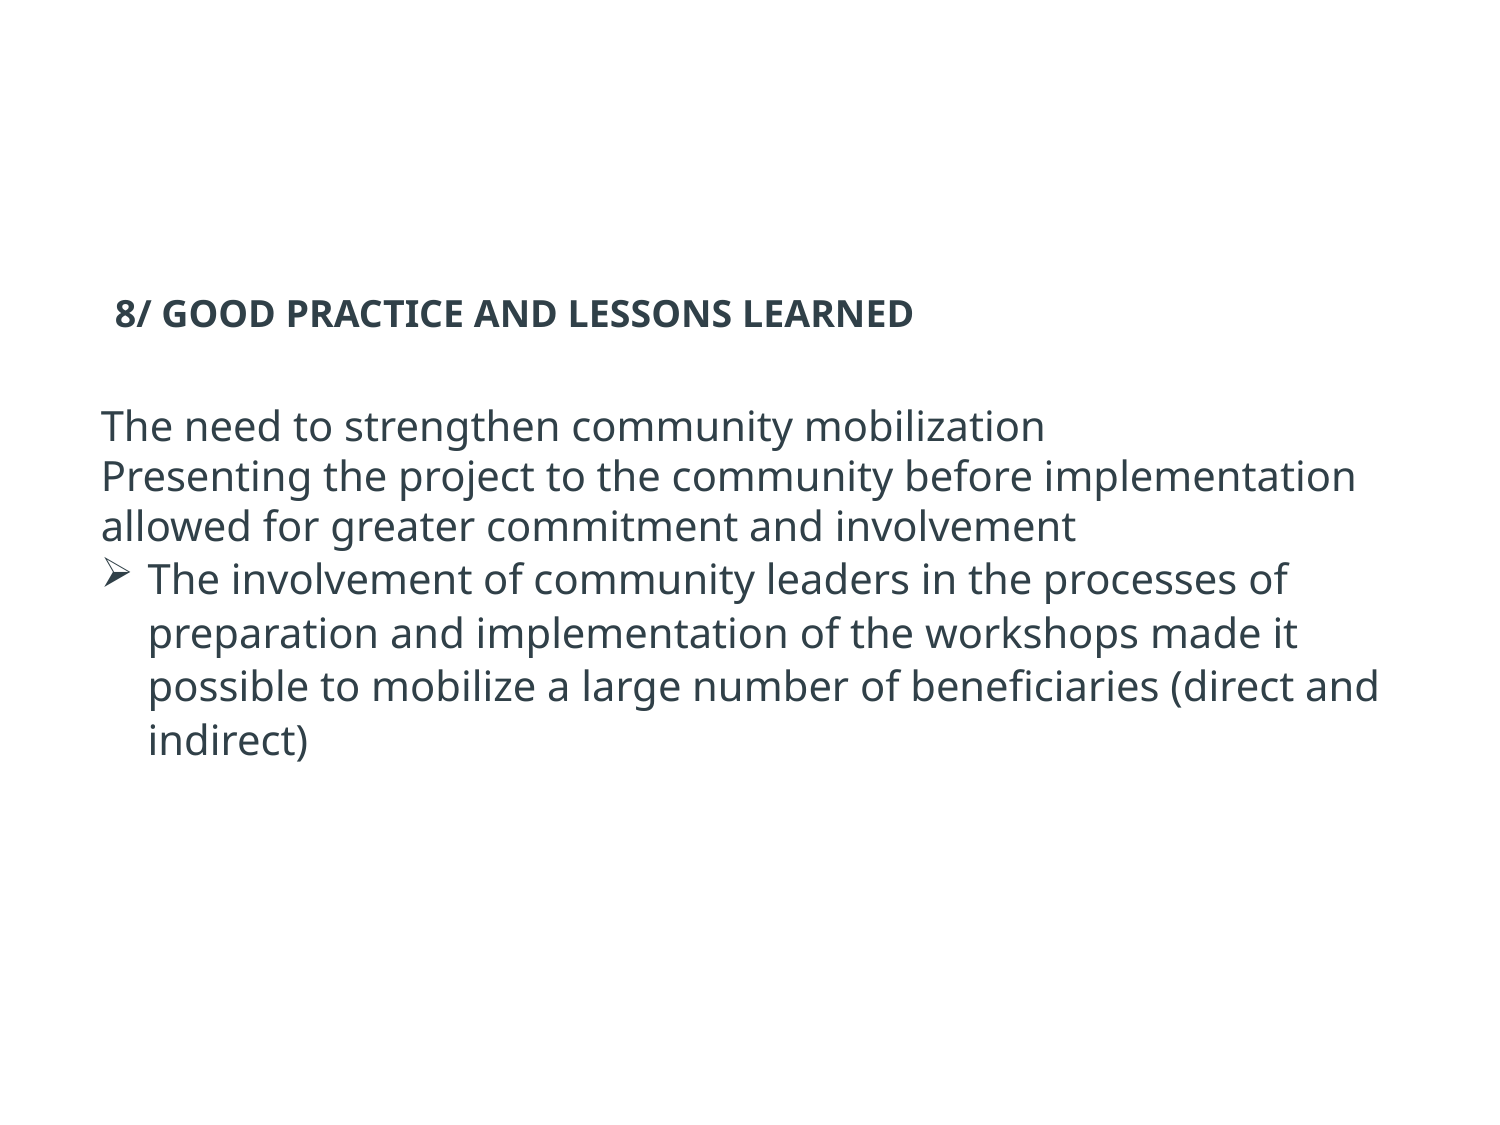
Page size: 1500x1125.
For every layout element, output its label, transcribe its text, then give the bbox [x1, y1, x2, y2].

text_box 8/ GOOD PRACTICE AND LESSONS LEARNED [100, 282, 1426, 342]
text_box The need to strengthen community mobilization Presenting the project to the community before implementation allowed for greater commitment and involvement The involvement of community leaders in the processes of preparation and implementation of the workshops made it possible to mobilize a large number of beneficiaries (direct and indirect) [86, 392, 1426, 771]
